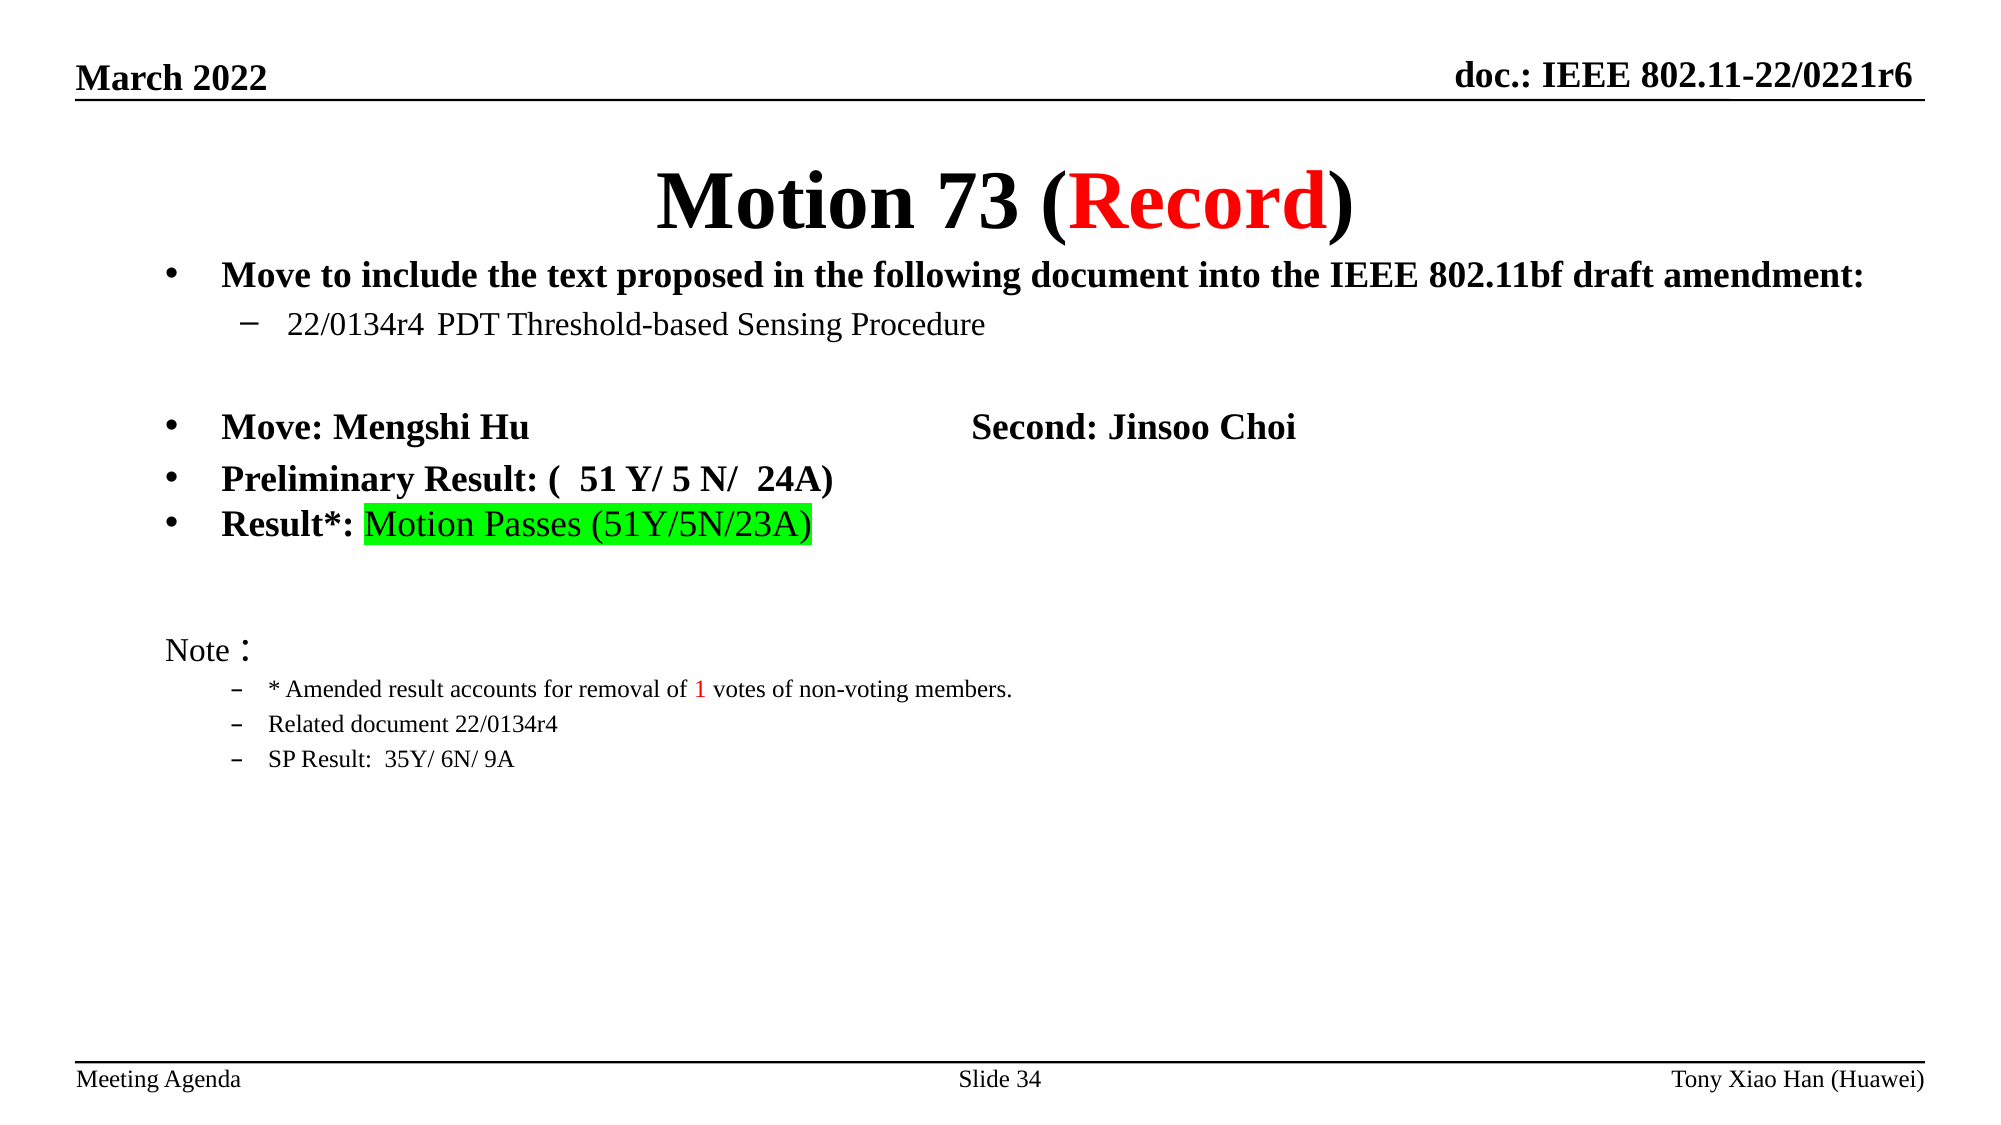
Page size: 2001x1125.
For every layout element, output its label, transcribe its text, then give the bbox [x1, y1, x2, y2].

text_box Move to include the text proposed in the following document into the IEEE 802.11bf draft amendment: 22/0134r4 PDT Threshold-based Sensing Procedure Move: Mengshi Hu Second: Jinsoo Choi Preliminary Result: ( 51 Y/ 5 N/ 24A) Result*: Motion Passes (51Y/5N/23A) Note： * Amended result accounts for removal of 1 votes of non-voting members. Related document 22/0134r4 SP Result: 35Y/ 6N/ 9A [150, 212, 1900, 900]
text_box Motion 73 (Record) [368, 137, 1644, 212]
